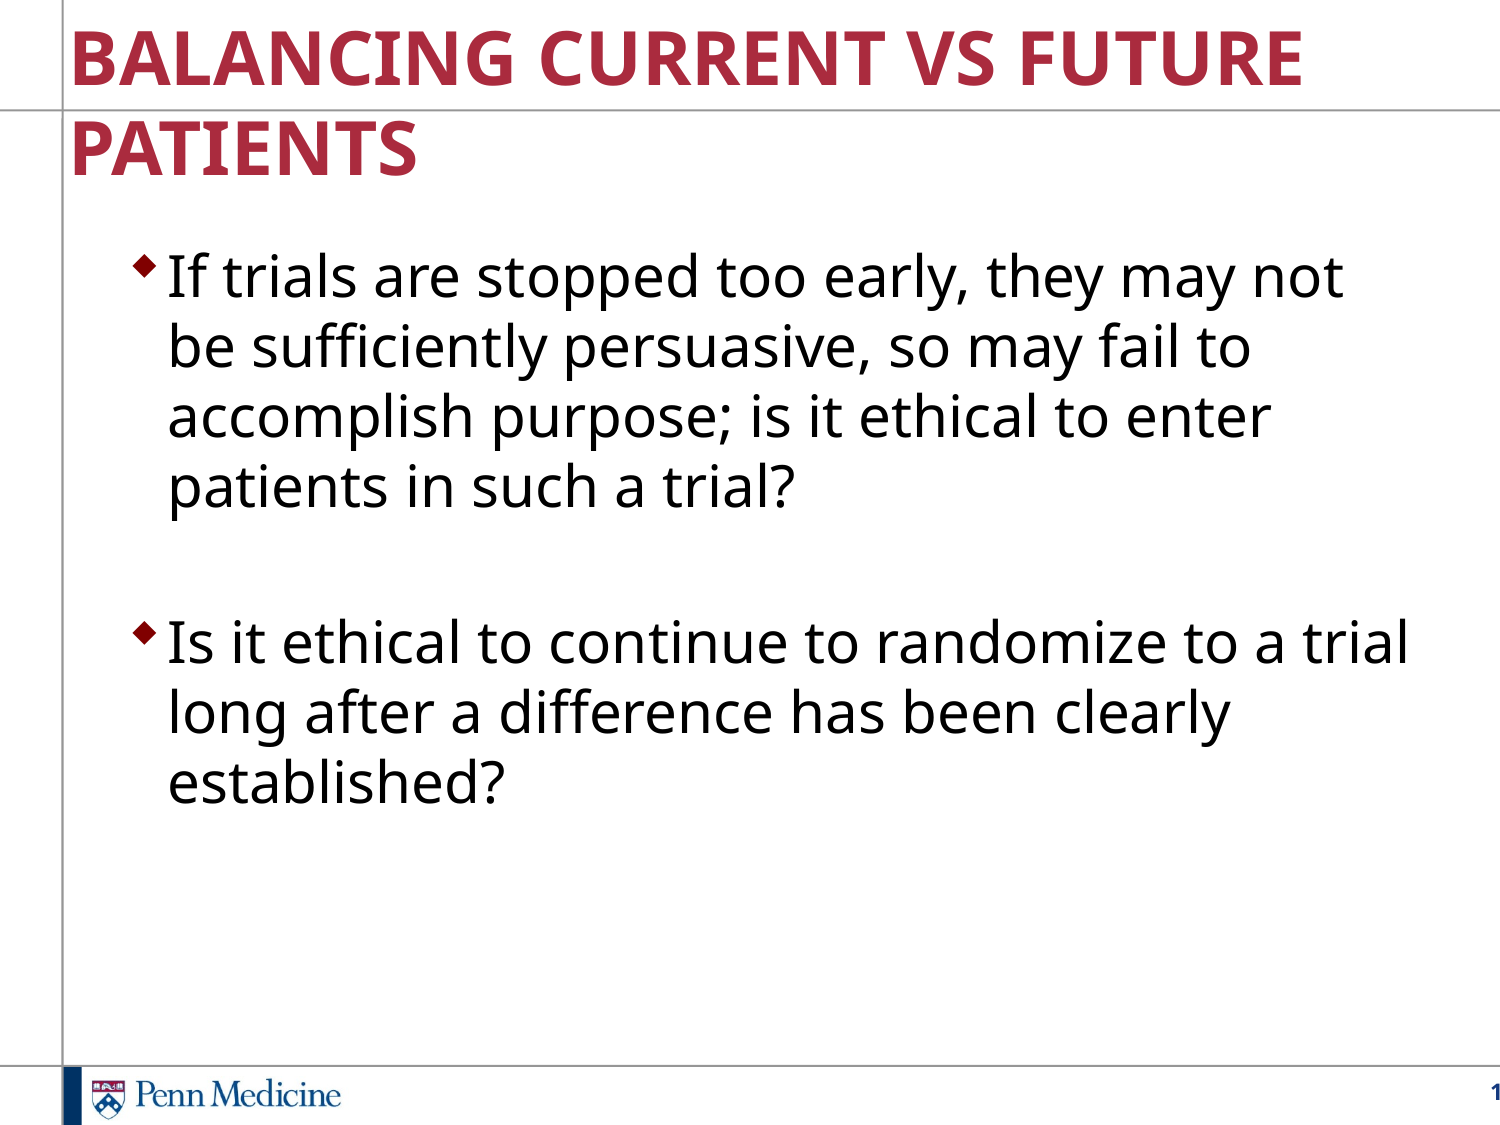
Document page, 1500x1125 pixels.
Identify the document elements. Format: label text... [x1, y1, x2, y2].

footer [512, 1025, 988, 1100]
slide_number [112, 1025, 425, 1100]
title BALANCING CURRENT VS FUTURE PATIENTS [68, 97, 1432, 191]
picture [86, 1076, 349, 1121]
slide_number [1074, 1025, 1388, 1100]
list If trials are stopped too early, they may not be sufficiently persuasive, so may fail to accomplish purpose; is it ethical to enter patients in such a trial? Is it ethical to continue to randomize to a trial long after a difference has been clearly established? [127, 222, 1412, 838]
